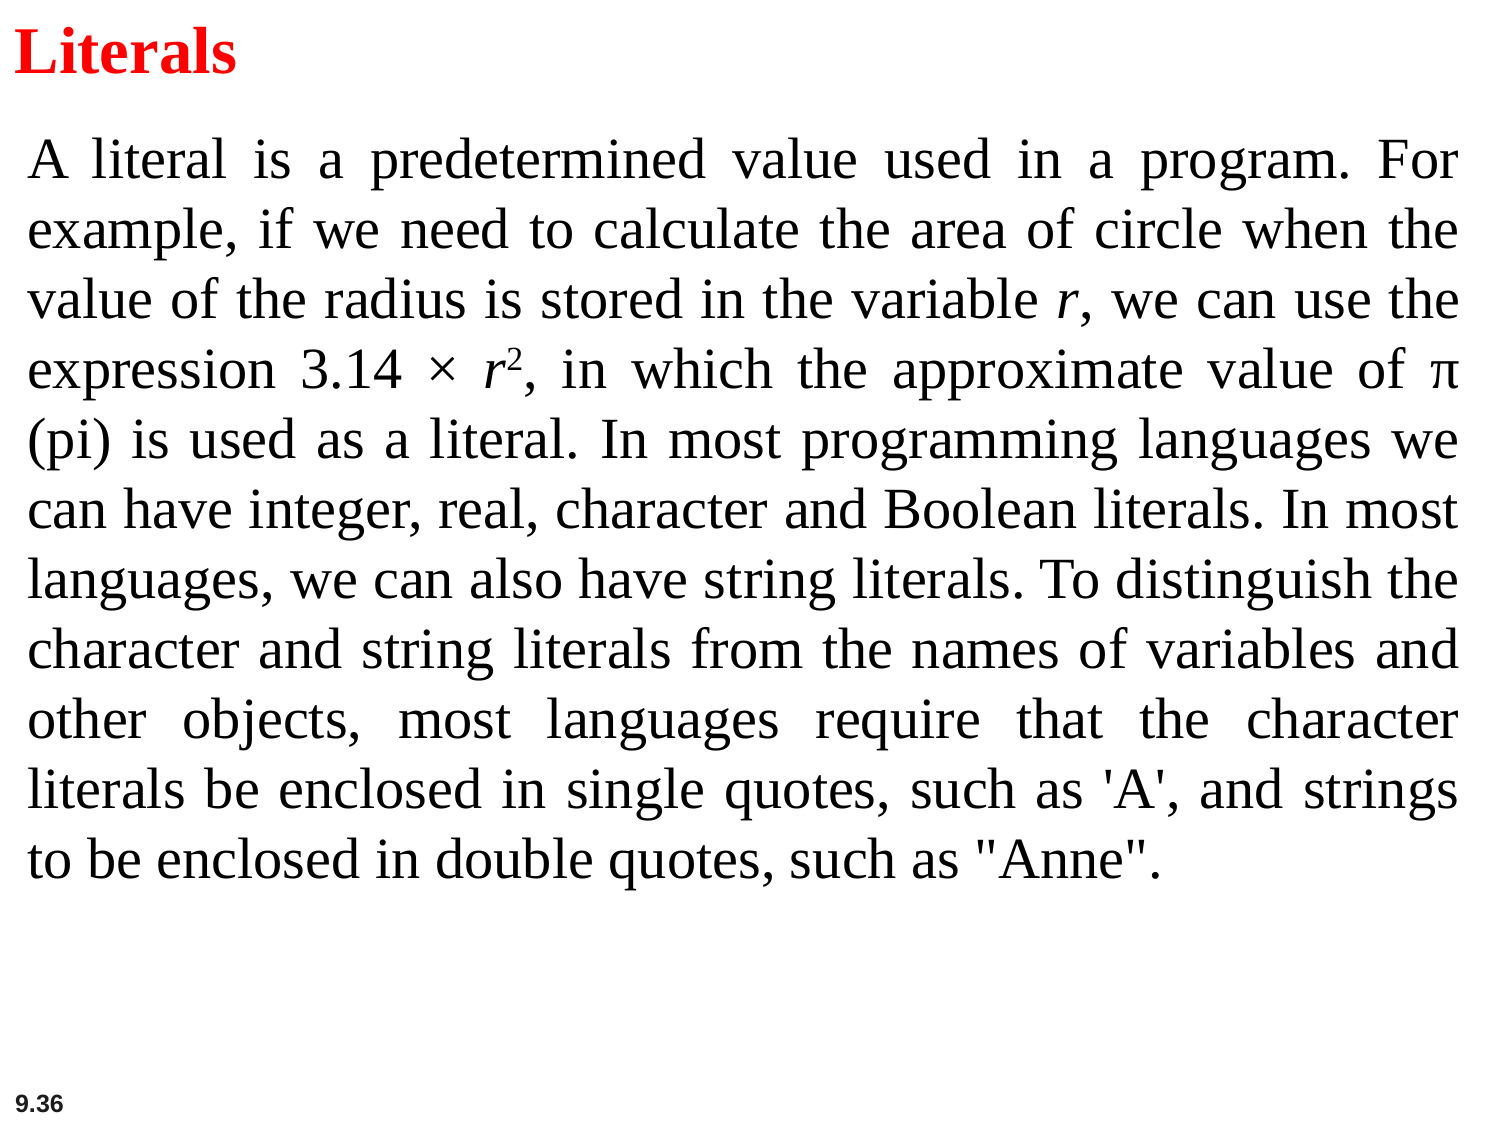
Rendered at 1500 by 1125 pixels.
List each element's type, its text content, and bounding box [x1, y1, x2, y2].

slide_number 9.36 [0, 1050, 313, 1125]
text_box A literal is a predetermined value used in a program. For example, if we need to calculate the area of circle when the value of the radius is stored in the variable r, we can use the expression 3.14 × r2, in which the approximate value of π (pi) is used as a literal. In most programming languages we can have integer, real, character and Boolean literals. In most languages, we can also have string literals. To distinguish the character and string literals from the names of variables and other objects, most languages require that the character literals be enclosed in single quotes, such as 'A', and strings to be enclosed in double quotes, such as "Anne". [12, 112, 1475, 897]
text_box Literals [0, 0, 253, 95]
